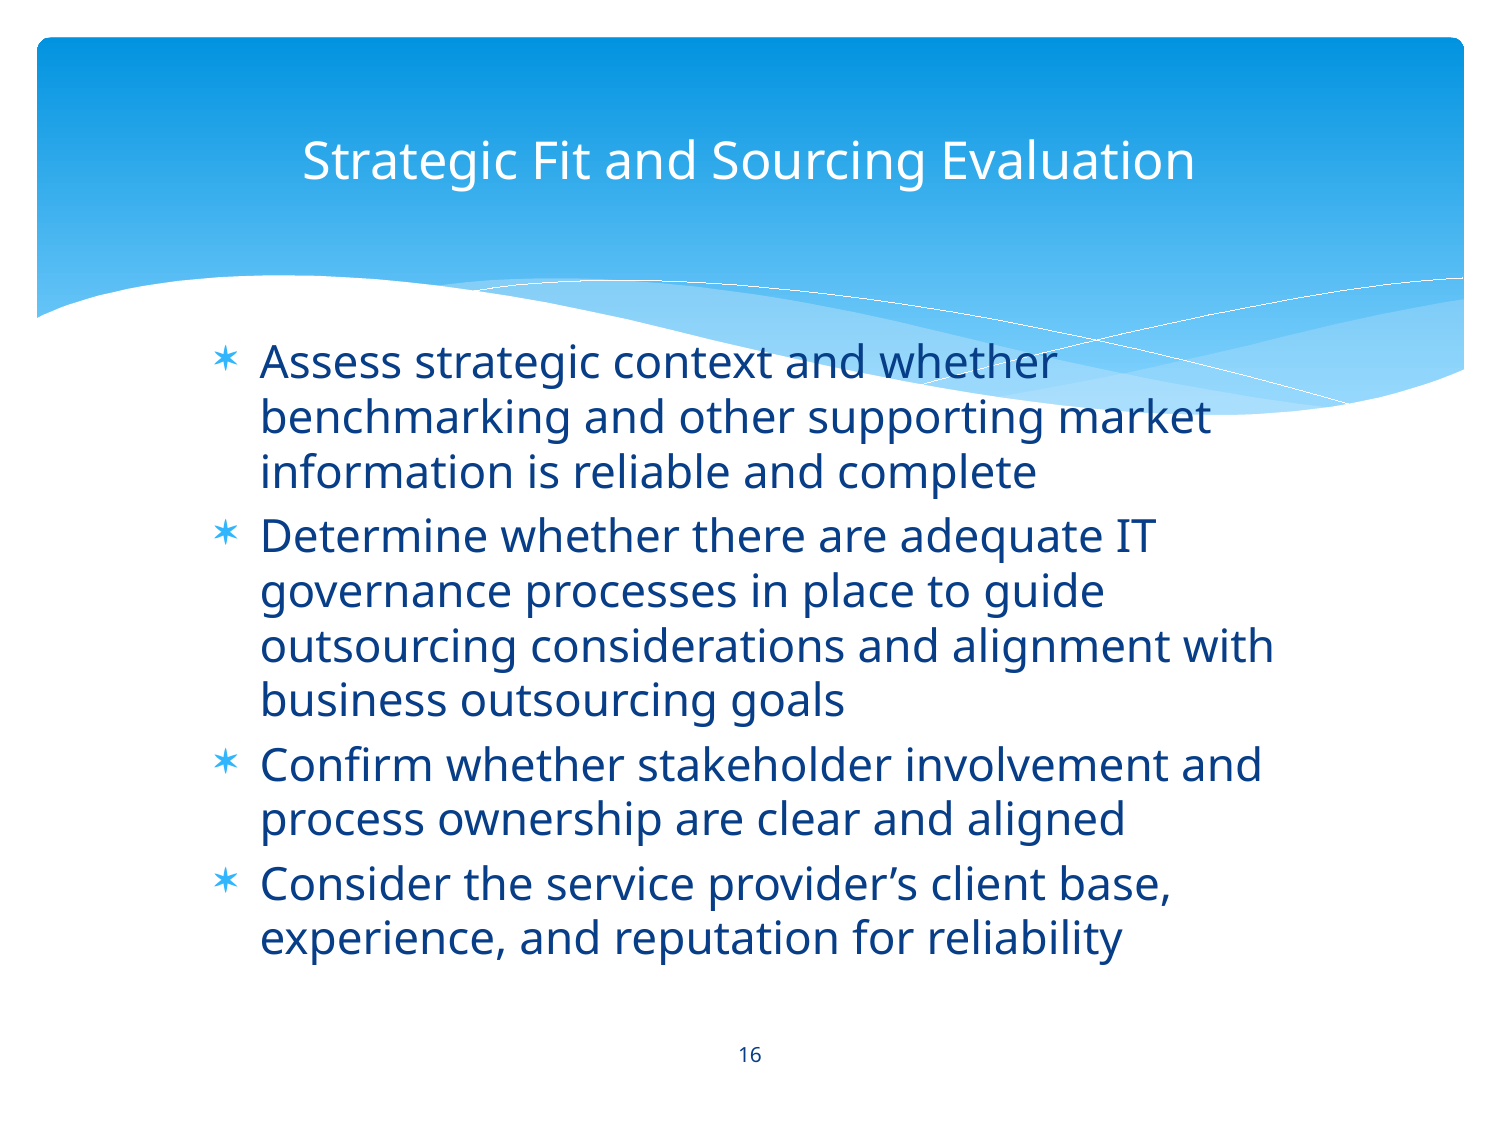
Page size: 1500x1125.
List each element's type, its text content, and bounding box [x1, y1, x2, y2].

list Assess strategic context and whether benchmarking and other supporting market information is reliable and complete Determine whether there are adequate IT governance processes in place to guide outsourcing considerations and alignment with business outsourcing goals Confirm whether stakeholder involvement and process ownership are clear and aligned Consider the service provider’s client base, experience, and reputation for reliability [150, 324, 1366, 1000]
title Strategic Fit and Sourcing Evaluation [75, 55, 1425, 261]
slide_number 16 [654, 1025, 846, 1086]
